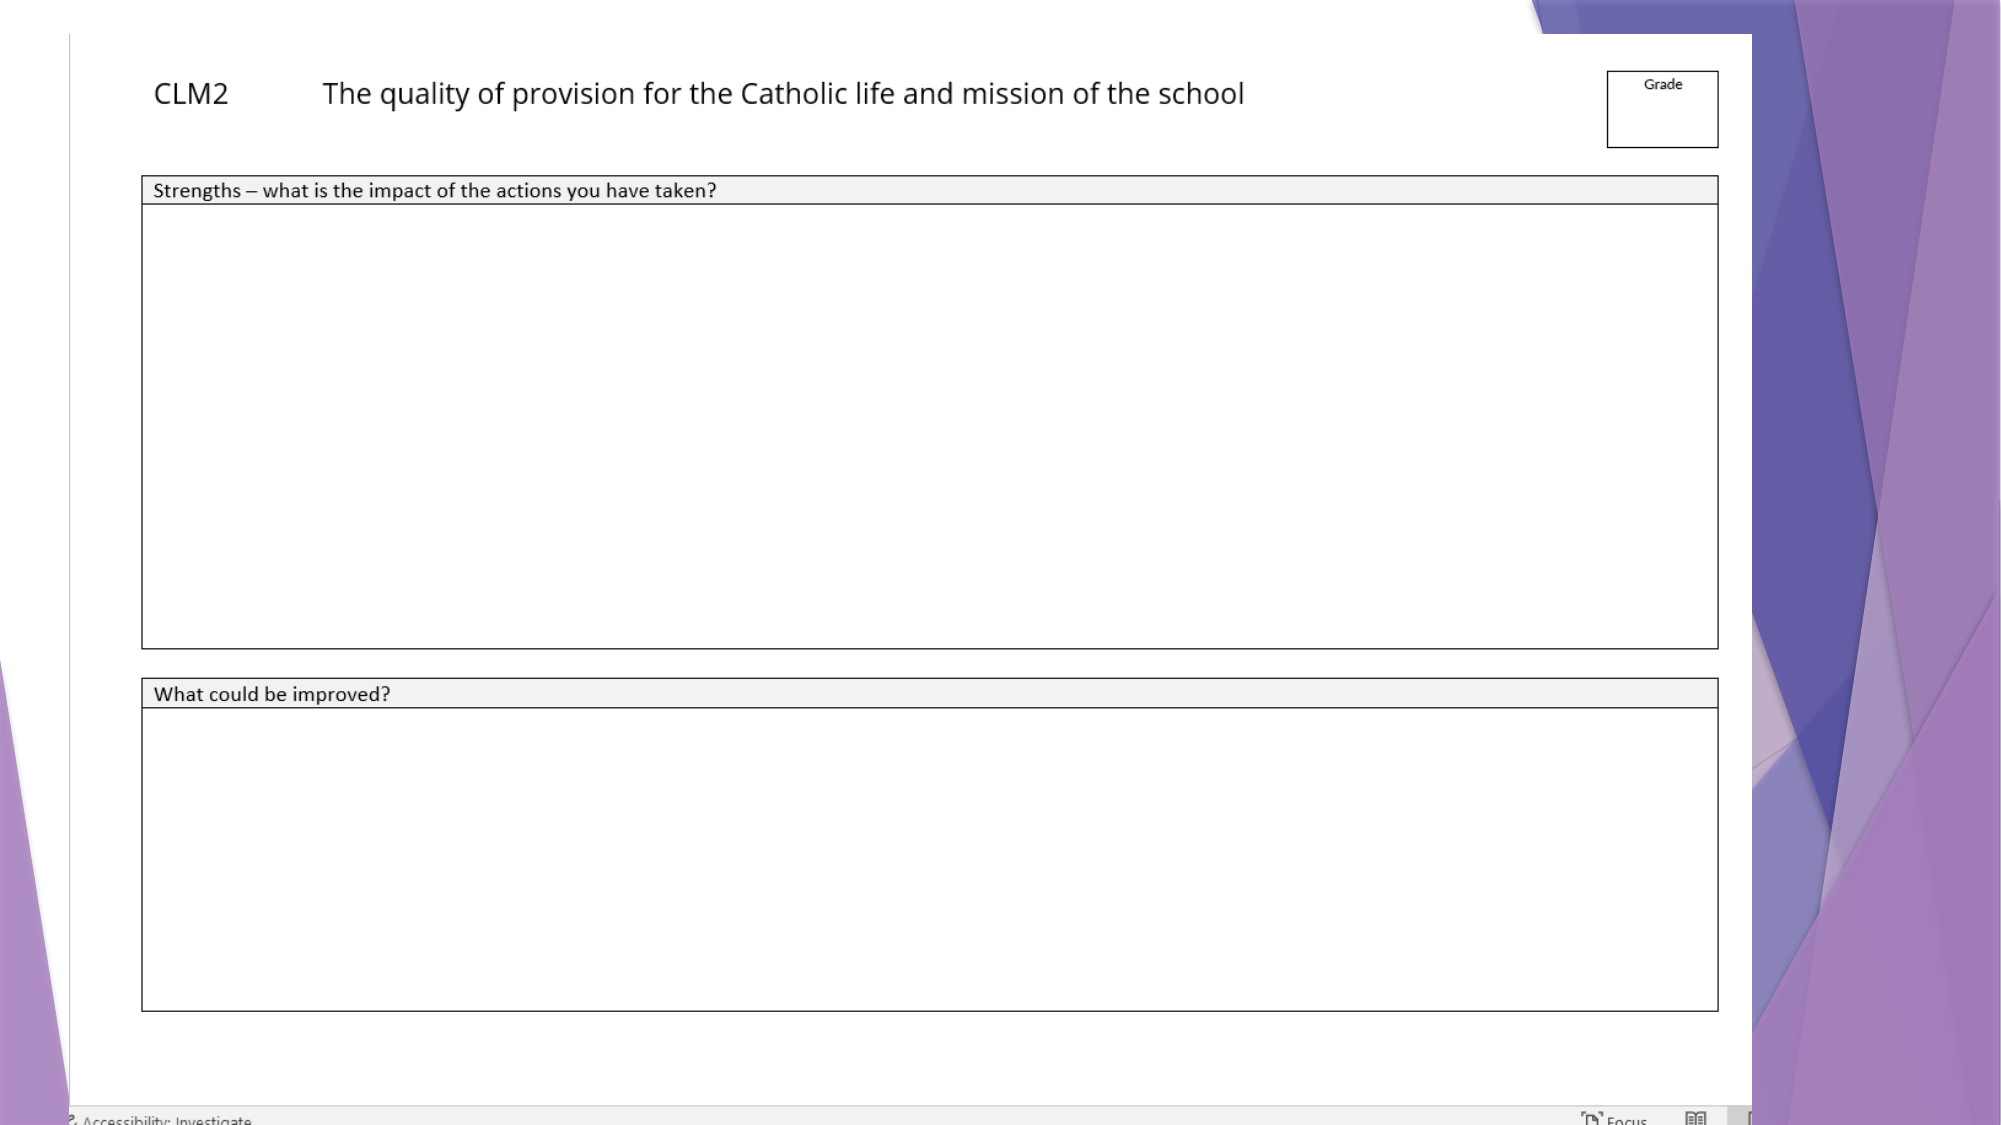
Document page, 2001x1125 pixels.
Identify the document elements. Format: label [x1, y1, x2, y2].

picture [69, 34, 1752, 1125]
